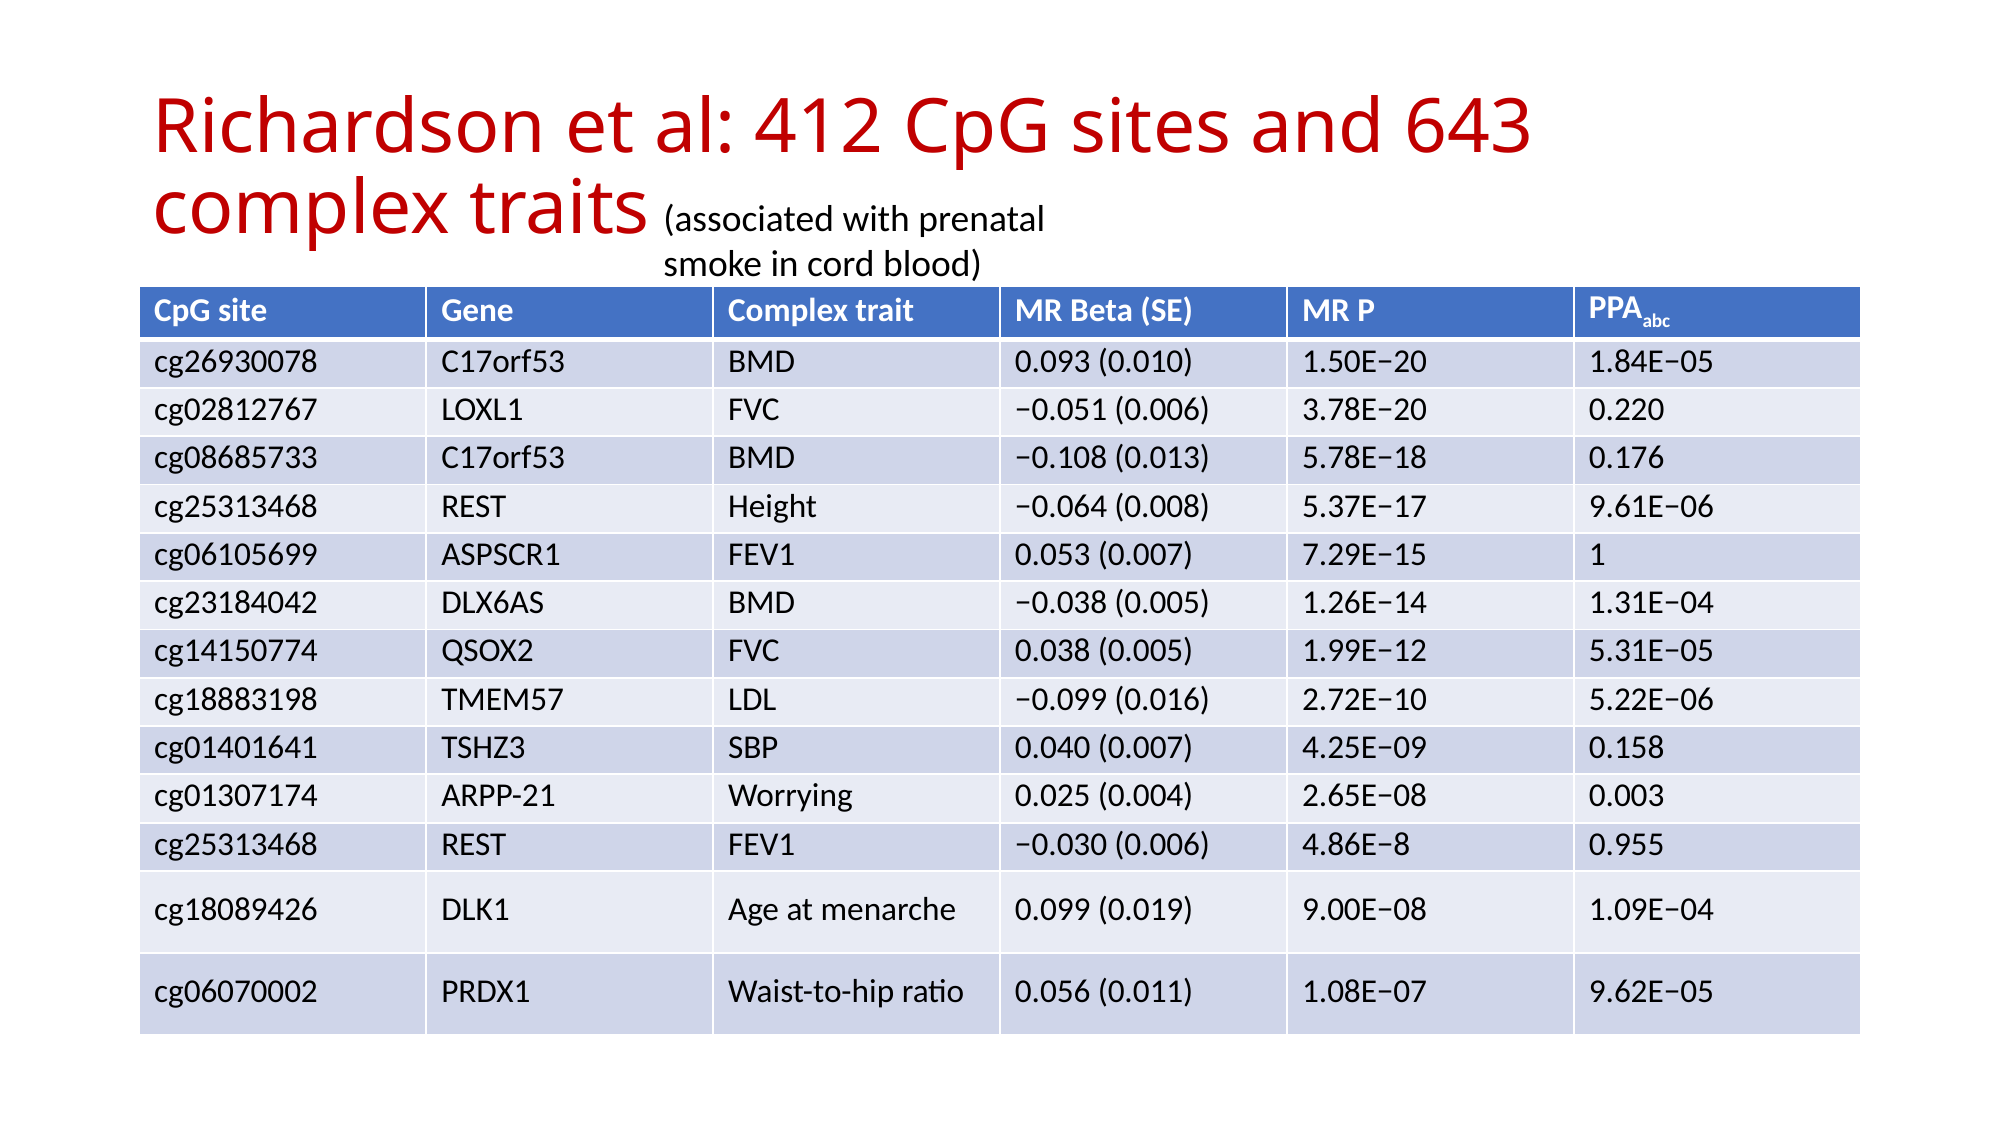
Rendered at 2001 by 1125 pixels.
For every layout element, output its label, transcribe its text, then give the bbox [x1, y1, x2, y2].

table_cell 5.31E−05 [1575, 630, 1860, 677]
table_cell 1.09E−04 [1575, 872, 1860, 952]
table_cell 1.99E−12 [1288, 630, 1573, 677]
table_cell 0.158 [1575, 727, 1860, 773]
table_cell 0.025 (0.004) [1001, 775, 1286, 822]
table_cell 0.038 (0.005) [1001, 630, 1286, 677]
table_cell FVC [714, 630, 999, 677]
title Richardson et al: 412 CpG sites and 643 complex traits [137, 59, 1863, 278]
table_header Gene [427, 287, 712, 337]
table_cell REST [427, 824, 712, 870]
table_cell 0.056 (0.011) [1001, 954, 1286, 1034]
table_cell Waist-to-hip ratio [714, 954, 999, 1034]
table_cell BMD [714, 437, 999, 484]
table_cell ARPP-21 [427, 775, 712, 822]
table_cell 0.040 (0.007) [1001, 727, 1286, 773]
table_cell cg01401641 [140, 727, 425, 773]
table_cell PRDX1 [427, 954, 712, 1034]
table_cell cg18089426 [140, 872, 425, 952]
table_cell ASPSCR1 [427, 534, 712, 580]
table_cell −0.108 (0.013) [1001, 437, 1286, 484]
table_cell cg26930078 [140, 342, 425, 387]
table_cell 2.72E−10 [1288, 679, 1573, 725]
table_cell 5.37E−17 [1288, 485, 1573, 532]
table_header MR P [1288, 287, 1573, 337]
table_cell FEV1 [714, 534, 999, 580]
table_header MR Beta (SE) [1001, 287, 1286, 337]
table_cell 4.25E−09 [1288, 727, 1573, 773]
table_cell TSHZ3 [427, 727, 712, 773]
table_cell 0.099 (0.019) [1001, 872, 1286, 952]
table_cell REST [427, 485, 712, 532]
table_cell cg01307174 [140, 775, 425, 822]
table_cell Height [714, 485, 999, 532]
table_cell Worrying [714, 775, 999, 822]
table_cell 0.955 [1575, 824, 1860, 870]
table_cell FEV1 [714, 824, 999, 870]
table_cell −0.030 (0.006) [1001, 824, 1286, 870]
table_cell LDL [714, 679, 999, 725]
table_cell 0.053 (0.007) [1001, 534, 1286, 580]
table_header CpG site [140, 287, 425, 337]
table_cell cg23184042 [140, 582, 425, 629]
table_cell 5.78E−18 [1288, 437, 1573, 484]
table_cell DLK1 [427, 872, 712, 952]
table_cell SBP [714, 727, 999, 773]
table_cell cg08685733 [140, 437, 425, 484]
table_cell 7.29E−15 [1288, 534, 1573, 580]
table_cell 3.78E−20 [1288, 389, 1573, 435]
table_cell 9.00E−08 [1288, 872, 1573, 952]
table_cell 0.003 [1575, 775, 1860, 822]
table_cell C17orf53 [427, 437, 712, 484]
table_cell 2.65E−08 [1288, 775, 1573, 822]
table_cell −0.038 (0.005) [1001, 582, 1286, 629]
table_cell −0.051 (0.006) [1001, 389, 1286, 435]
table_header PPAabc [1575, 287, 1860, 337]
table_cell cg02812767 [140, 389, 425, 435]
table_cell cg06105699 [140, 534, 425, 580]
table_cell BMD [714, 582, 999, 629]
table_cell FVC [714, 389, 999, 435]
table_cell 9.62E−05 [1575, 954, 1860, 1034]
table_cell 1.31E−04 [1575, 582, 1860, 629]
table_cell cg25313468 [140, 485, 425, 532]
table_cell −0.064 (0.008) [1001, 485, 1286, 532]
table_cell Age at menarche [714, 872, 999, 952]
table_cell cg25313468 [140, 824, 425, 870]
table_cell 0.176 [1575, 437, 1860, 484]
table_cell C17orf53 [427, 342, 712, 387]
table_cell 5.22E−06 [1575, 679, 1860, 725]
table_cell cg06070002 [140, 954, 425, 1034]
table_cell DLX6AS [427, 582, 712, 629]
table_cell BMD [714, 342, 999, 387]
table_cell 9.61E−06 [1575, 485, 1860, 532]
table_cell 0.220 [1575, 389, 1860, 435]
table_cell cg18883198 [140, 679, 425, 725]
table_cell −0.099 (0.016) [1001, 679, 1286, 725]
table_cell TMEM57 [427, 679, 712, 725]
table_cell 1.08E−07 [1288, 954, 1573, 1034]
table_cell 1 [1575, 534, 1860, 580]
table_cell 1.84E−05 [1575, 342, 1860, 387]
table_cell cg14150774 [140, 630, 425, 677]
table_cell 0.093 (0.010) [1001, 342, 1286, 387]
text_box (associated with prenatal smoke in cord blood) [648, 186, 1113, 292]
table_header Complex trait [714, 292, 999, 337]
table_cell 1.26E−14 [1288, 582, 1573, 629]
table_cell LOXL1 [427, 389, 712, 435]
table_cell QSOX2 [427, 630, 712, 677]
table_cell 1.50E−20 [1288, 342, 1573, 387]
table_cell 4.86E−8 [1288, 824, 1573, 870]
